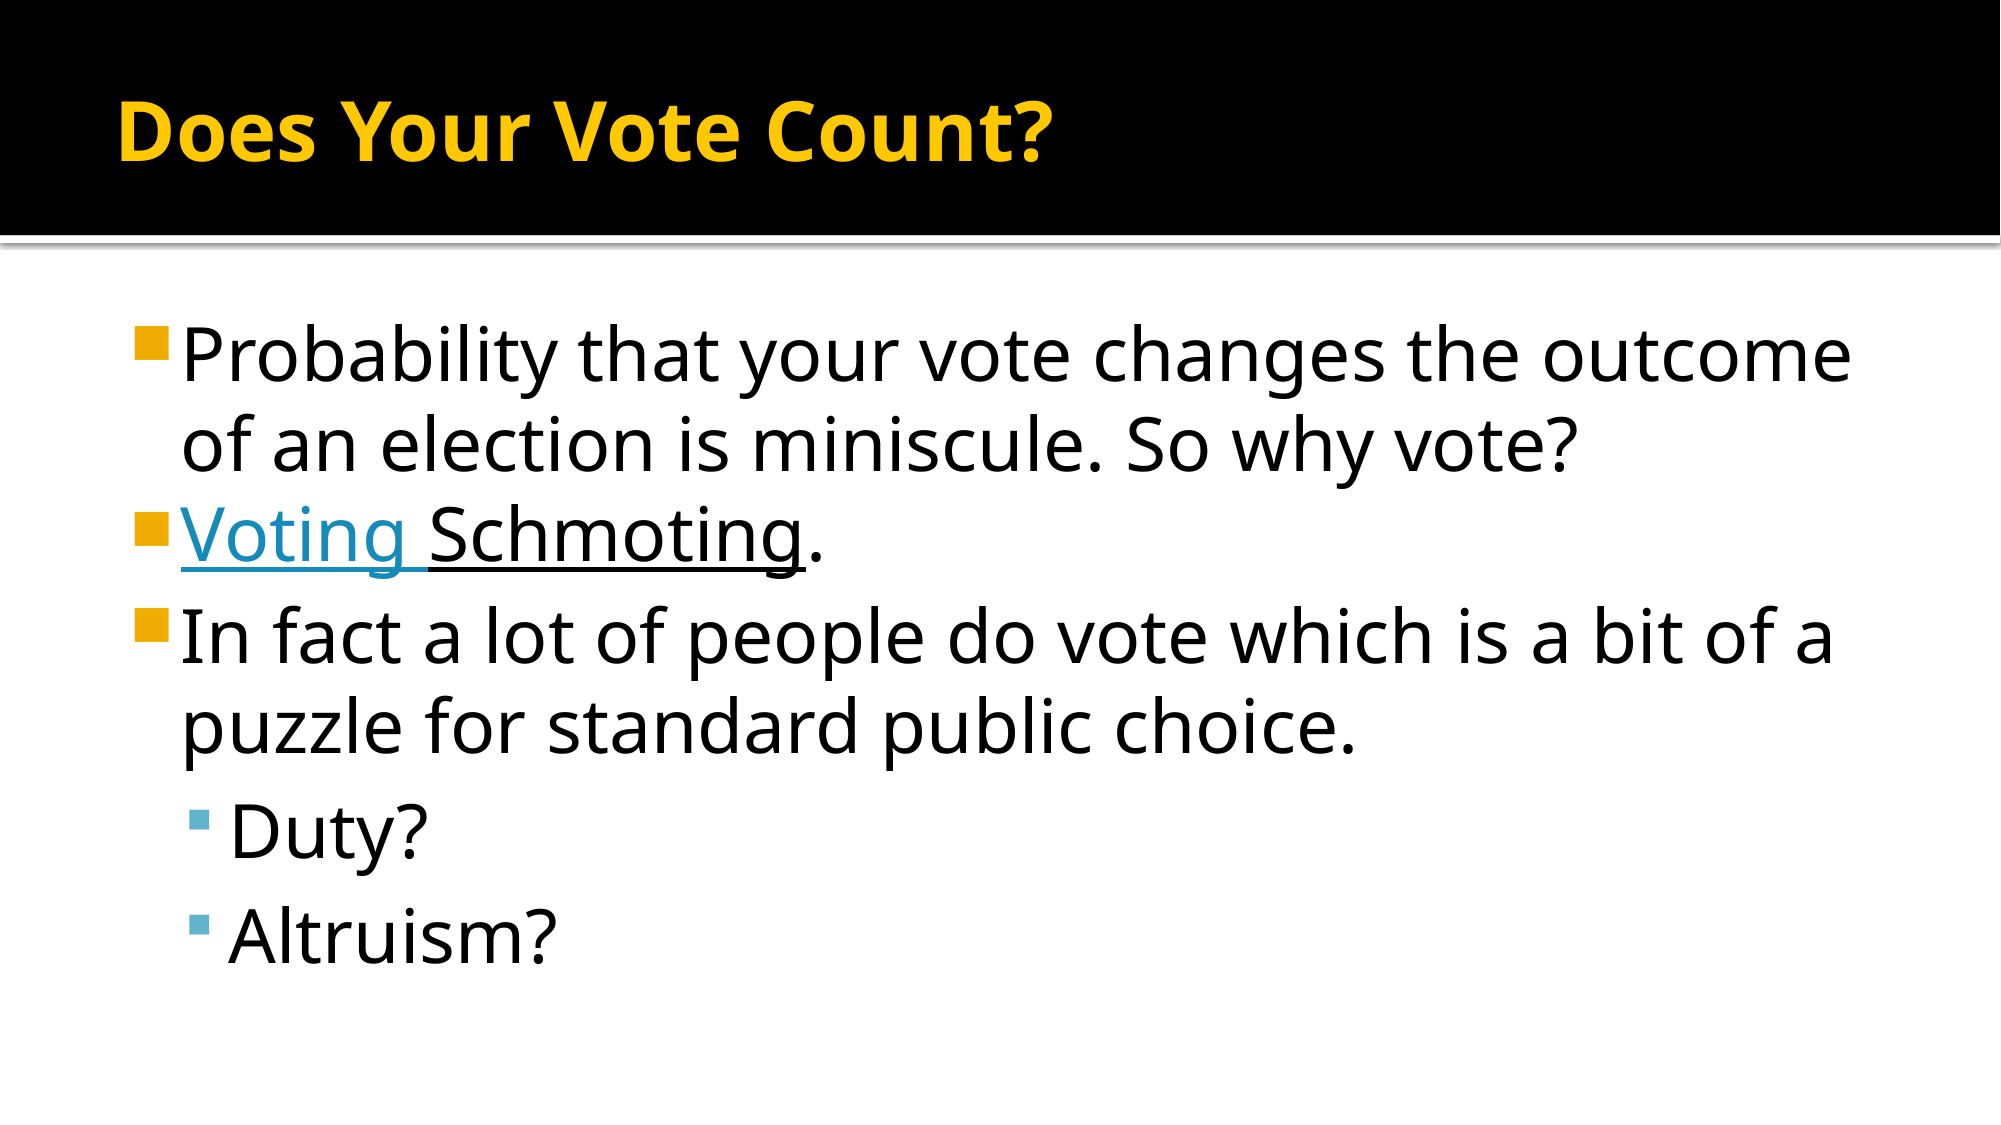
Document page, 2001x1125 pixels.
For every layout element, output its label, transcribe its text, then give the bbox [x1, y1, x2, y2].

title Does Your Vote Count? [99, 25, 1900, 231]
list Probability that your vote changes the outcome of an election is miniscule. So why vote? Voting Schmoting. In fact a lot of people do vote which is a bit of a puzzle for standard public choice. Duty? Altruism? [99, 290, 1901, 1051]
